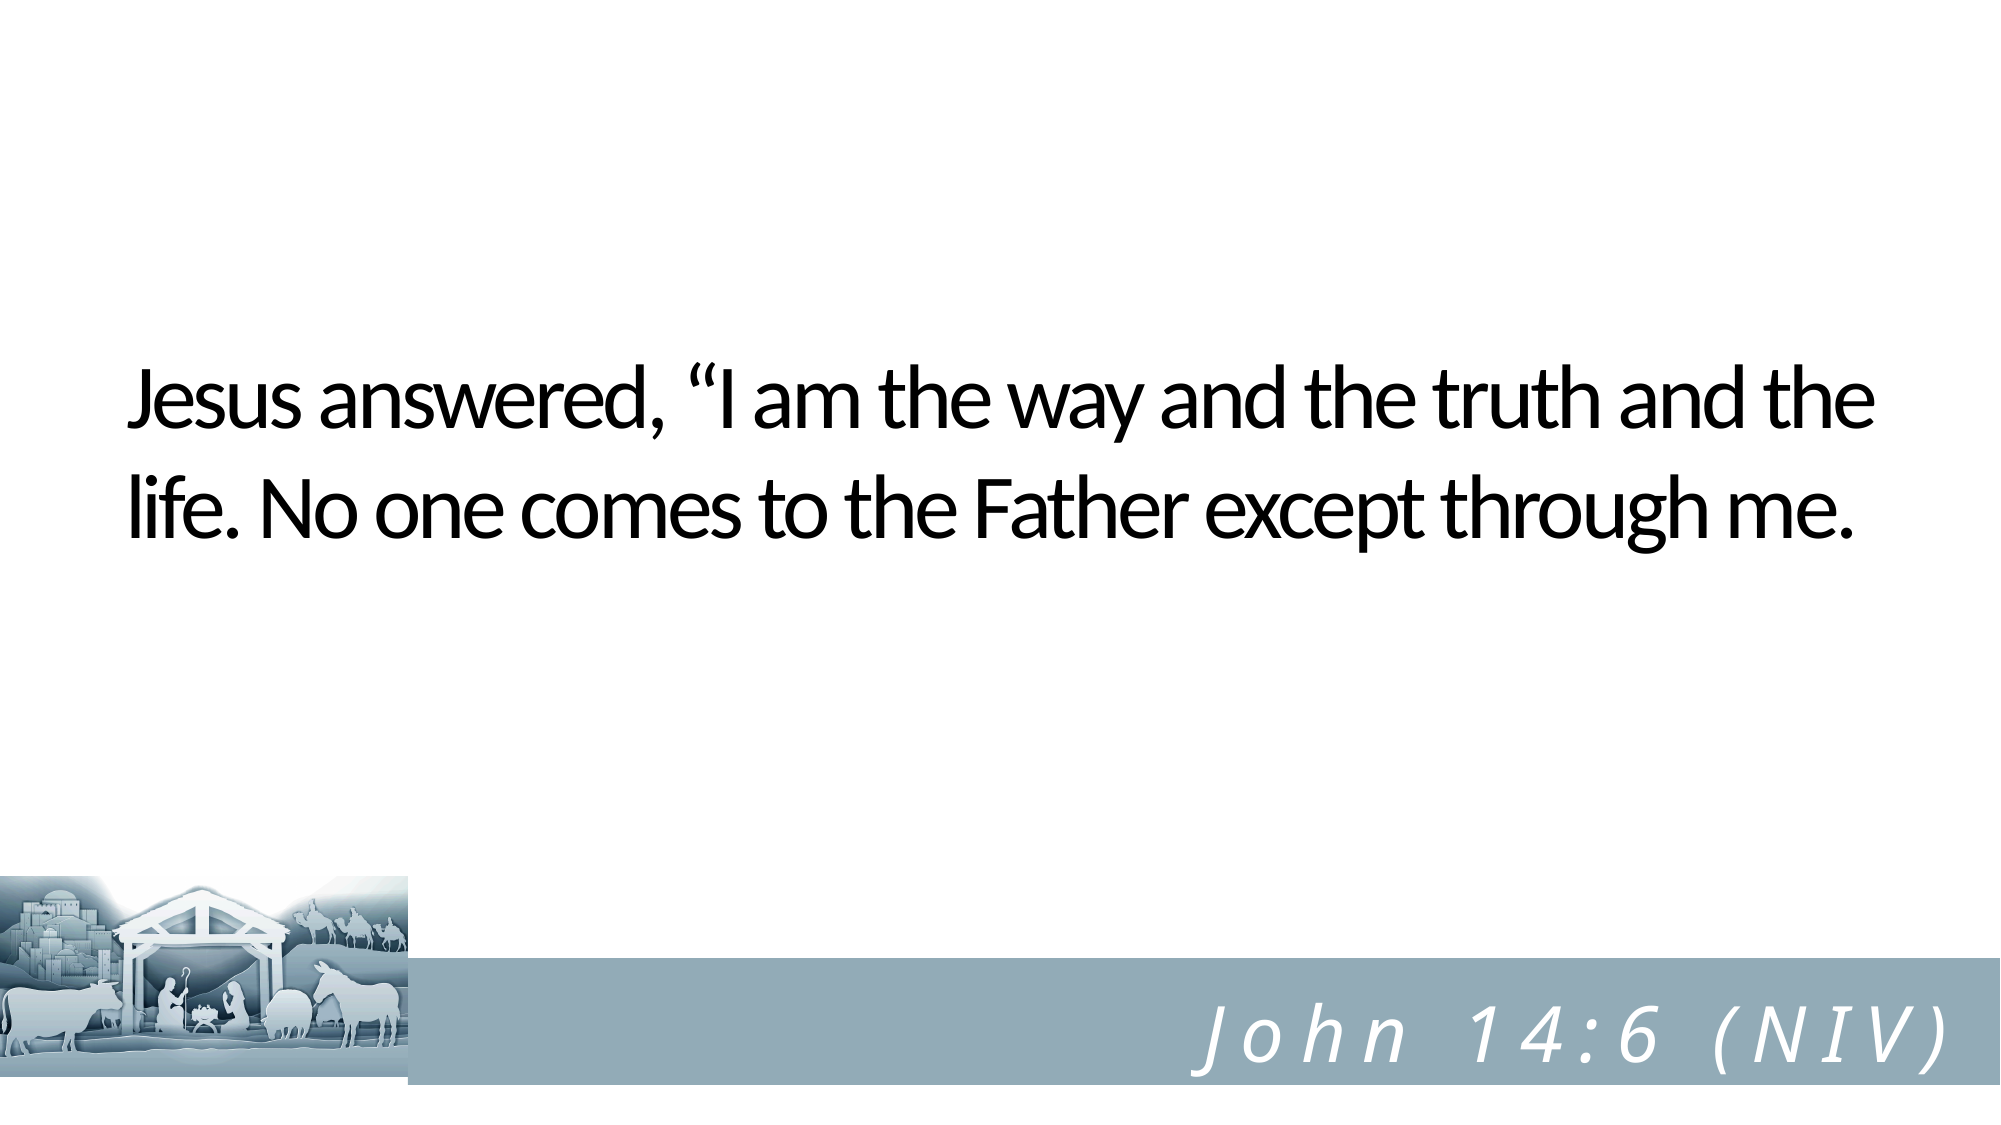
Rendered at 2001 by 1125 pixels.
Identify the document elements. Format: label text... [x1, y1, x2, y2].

text_box John 14:6 (NIV) [408, 958, 2000, 1085]
picture [0, 875, 409, 1077]
text_box Jesus answered, “I am the way and the truth and the life. No one comes to the Father except through me. [81, 37, 1919, 856]
picture [1758, 966, 1990, 1074]
